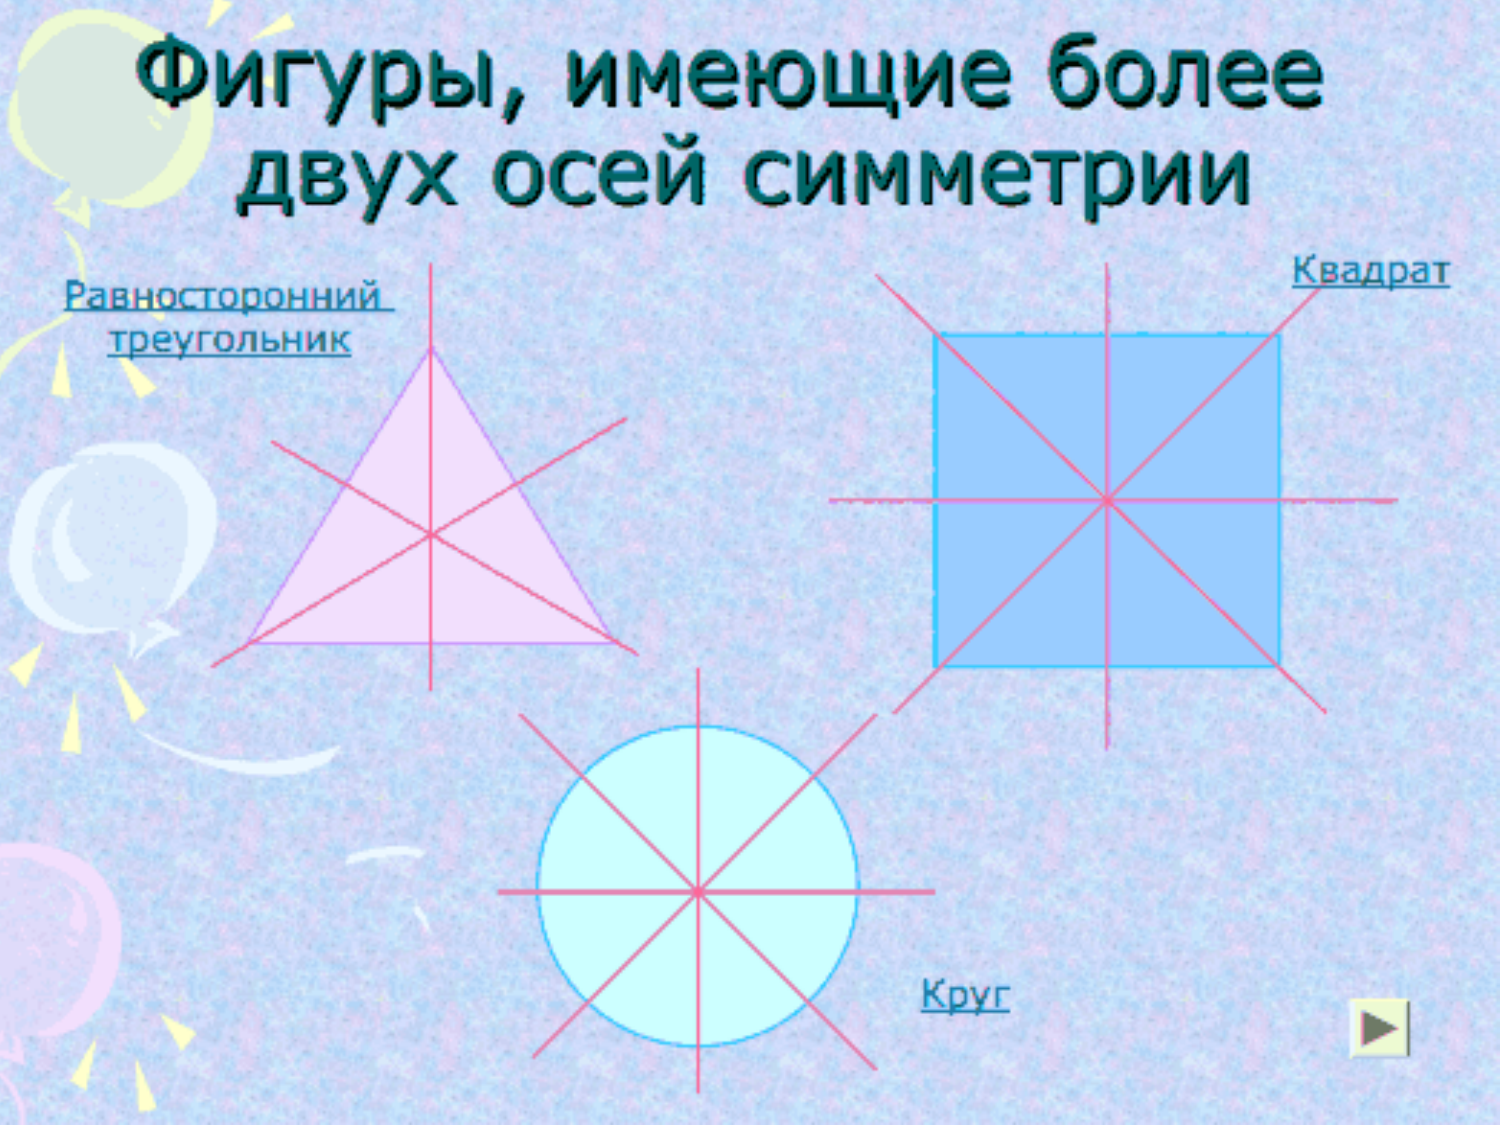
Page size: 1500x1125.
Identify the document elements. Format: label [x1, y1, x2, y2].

list [0, 0, 1500, 1125]
